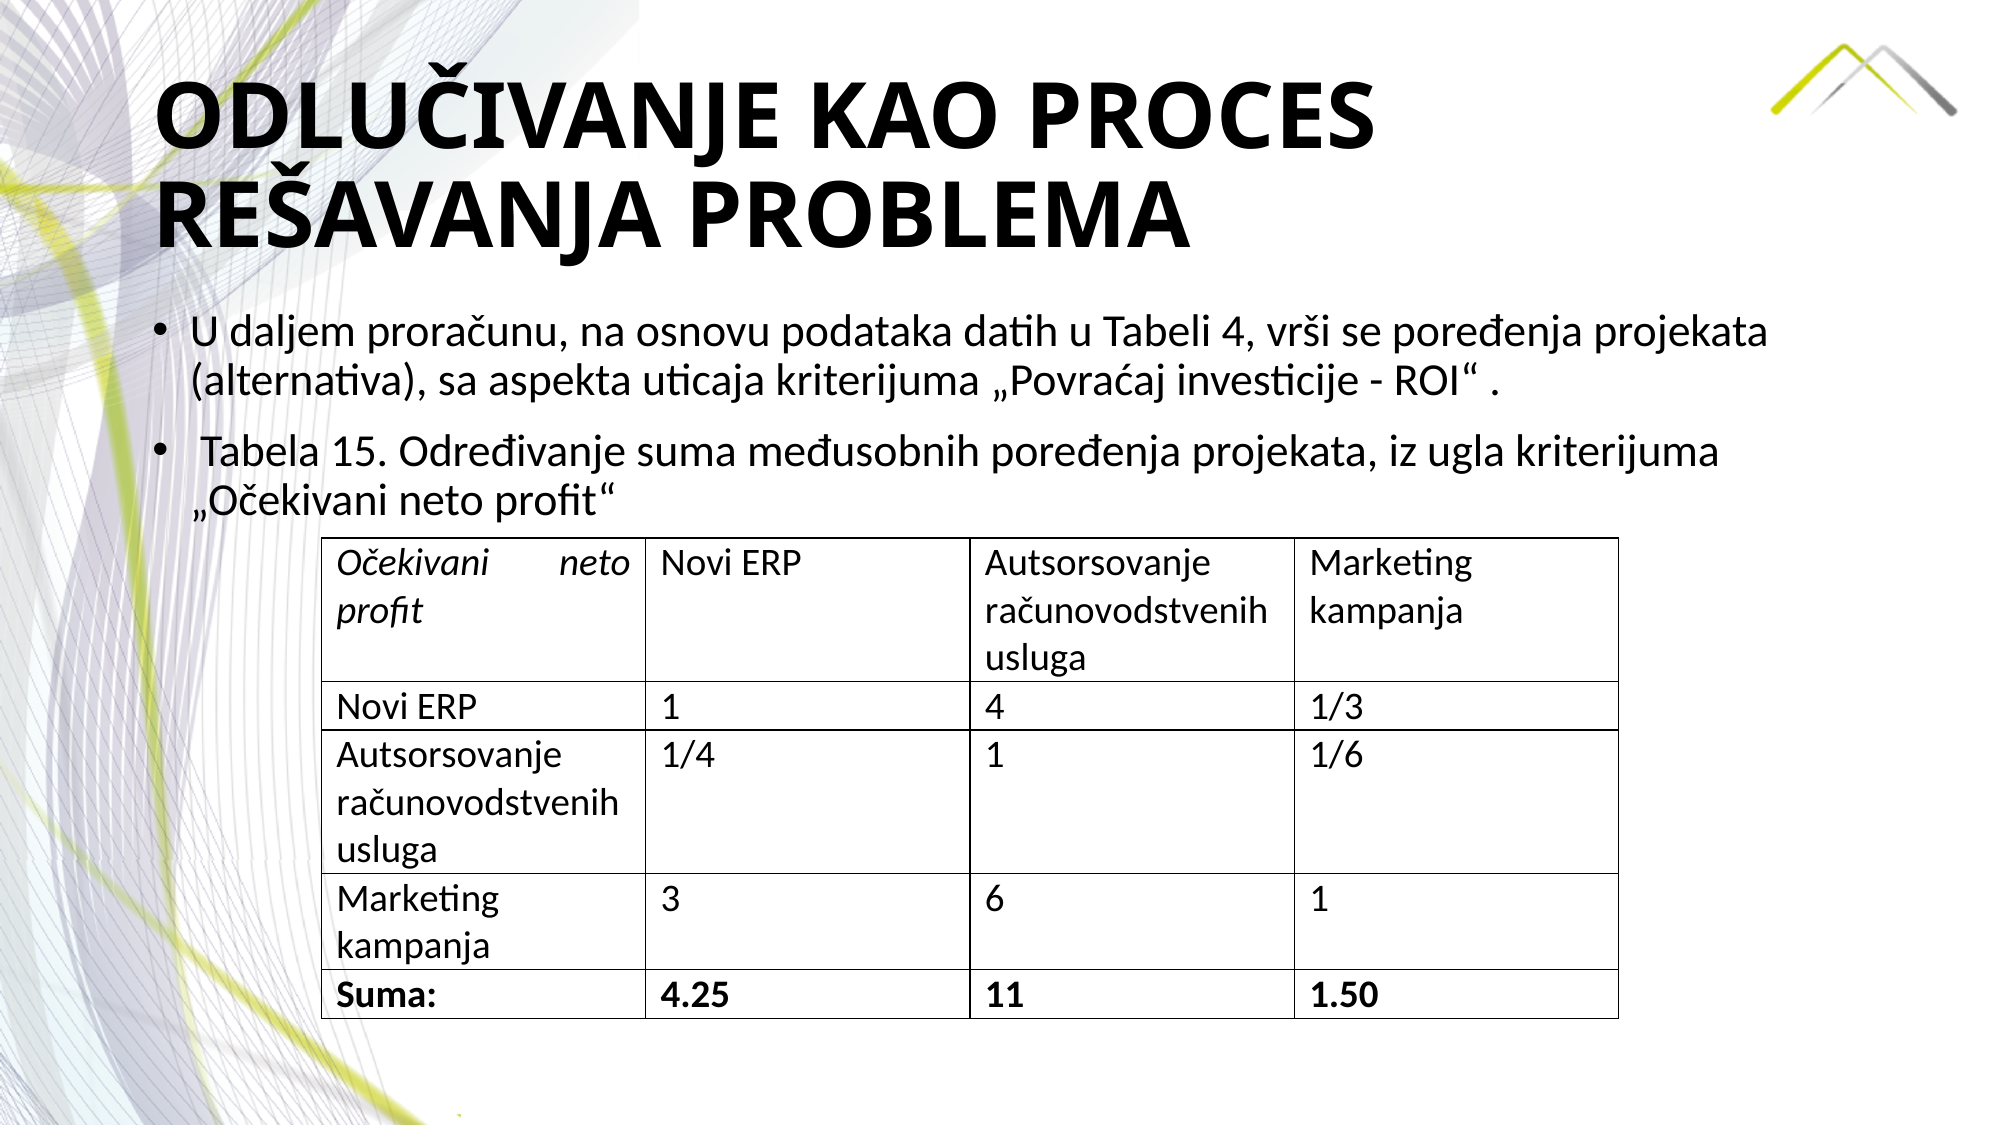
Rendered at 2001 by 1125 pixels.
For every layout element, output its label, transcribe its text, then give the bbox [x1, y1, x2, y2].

title ODLUČIVANJE KAO PROCES REŠAVANJA PROBLEMA [137, 59, 1863, 278]
picture [0, 0, 1620, 1125]
picture [1718, 0, 2000, 167]
list U daljem proračunu, na osnovu podataka datih u Tabeli 4, vrši se poređenja projekata (alternativa), sa aspekta uticaja kriterijuma „Povraćaj investicije - ROI“ . Tabela 15. Određivanje suma međusobnih poređenja projekata, iz ugla kriterijuma „Očekivani neto profit“ [137, 299, 1863, 1014]
